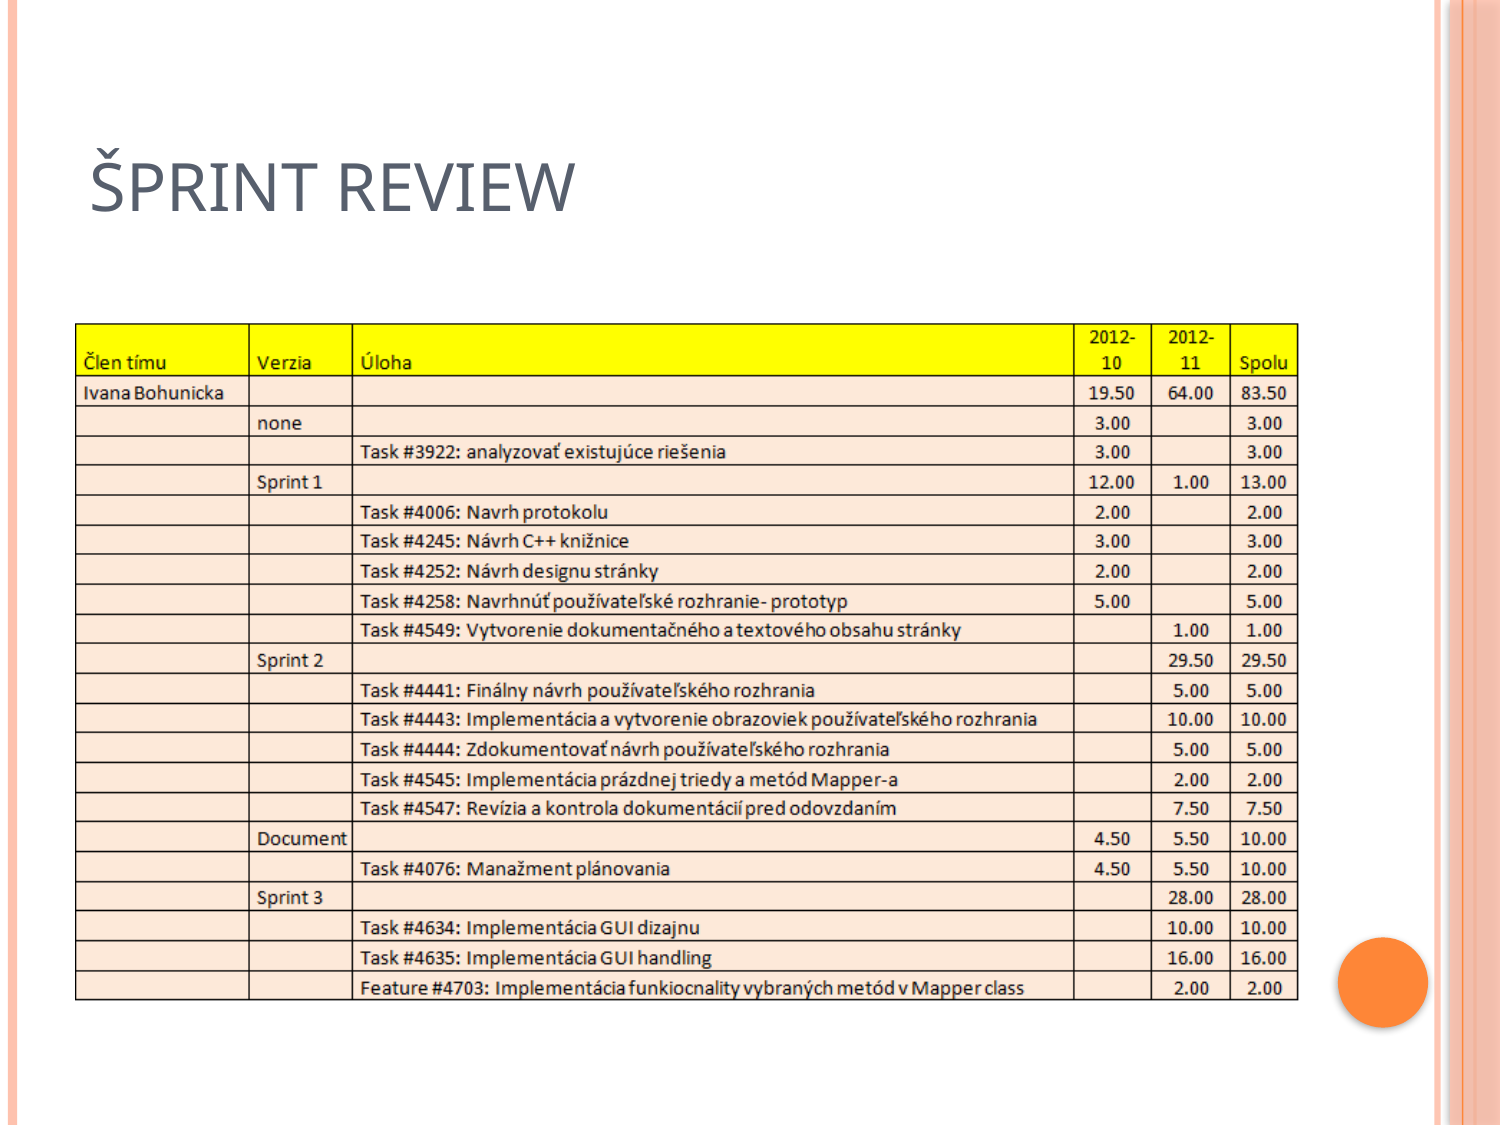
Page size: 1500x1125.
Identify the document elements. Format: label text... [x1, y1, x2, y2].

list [74, 322, 1301, 1002]
title Šprint review [75, 45, 1341, 233]
